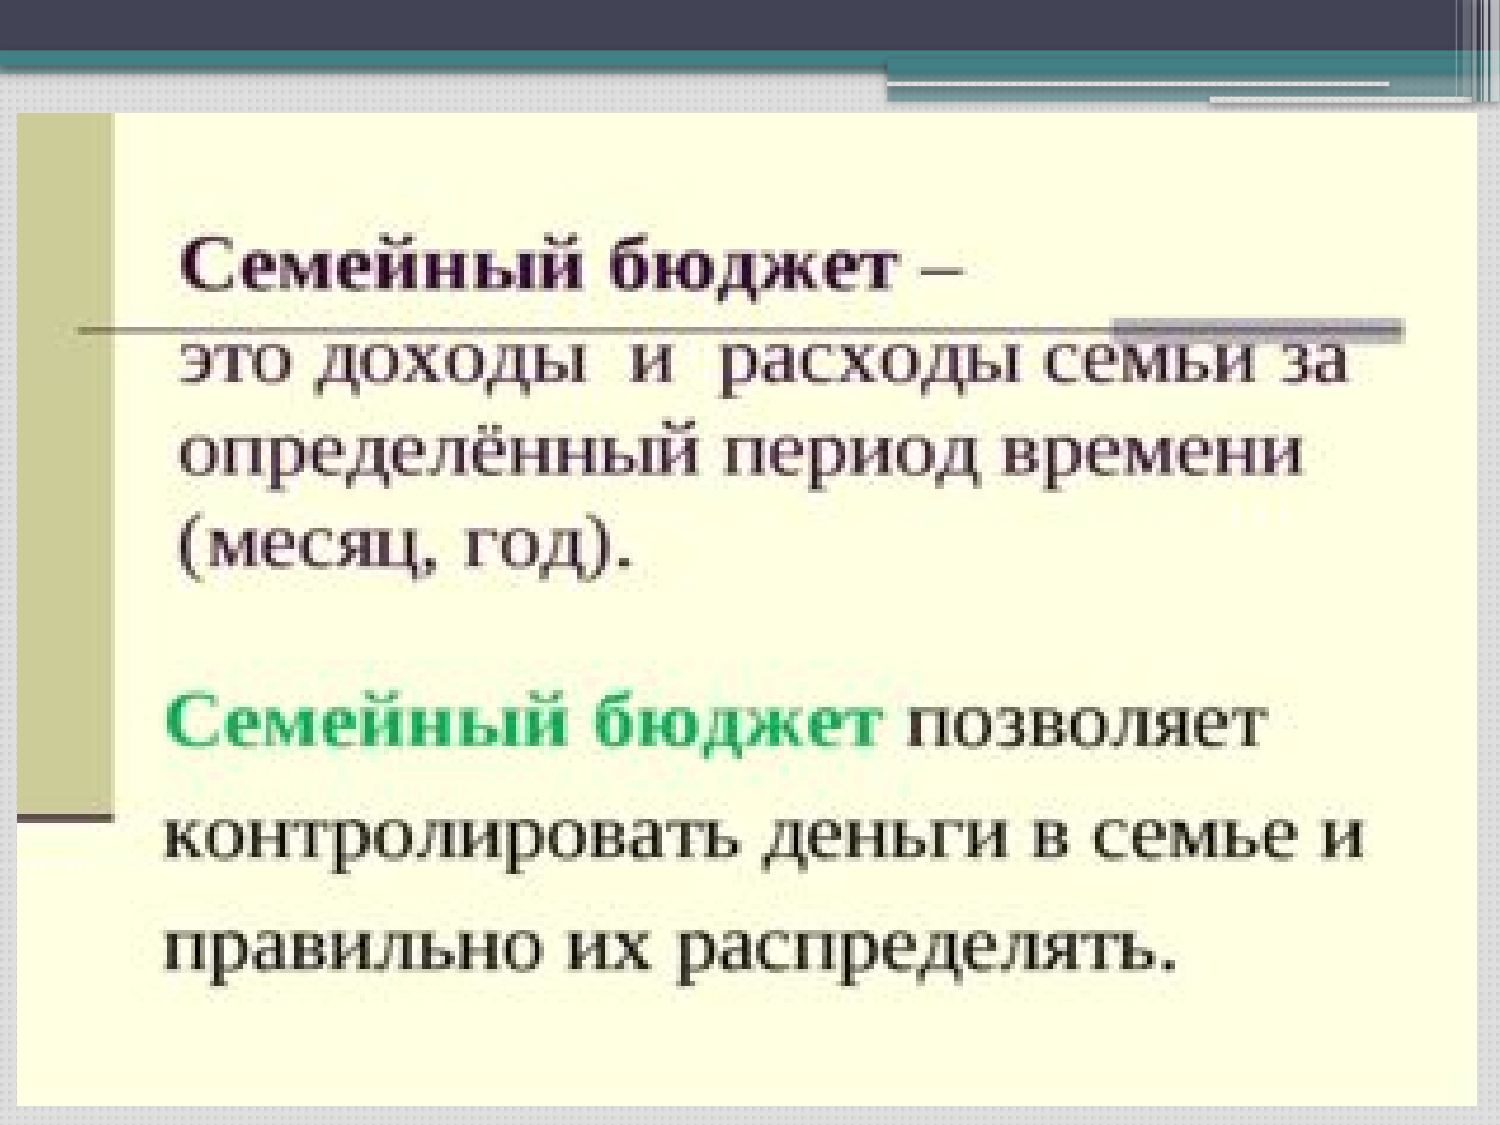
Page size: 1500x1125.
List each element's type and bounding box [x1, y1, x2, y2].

picture [17, 113, 1477, 1107]
